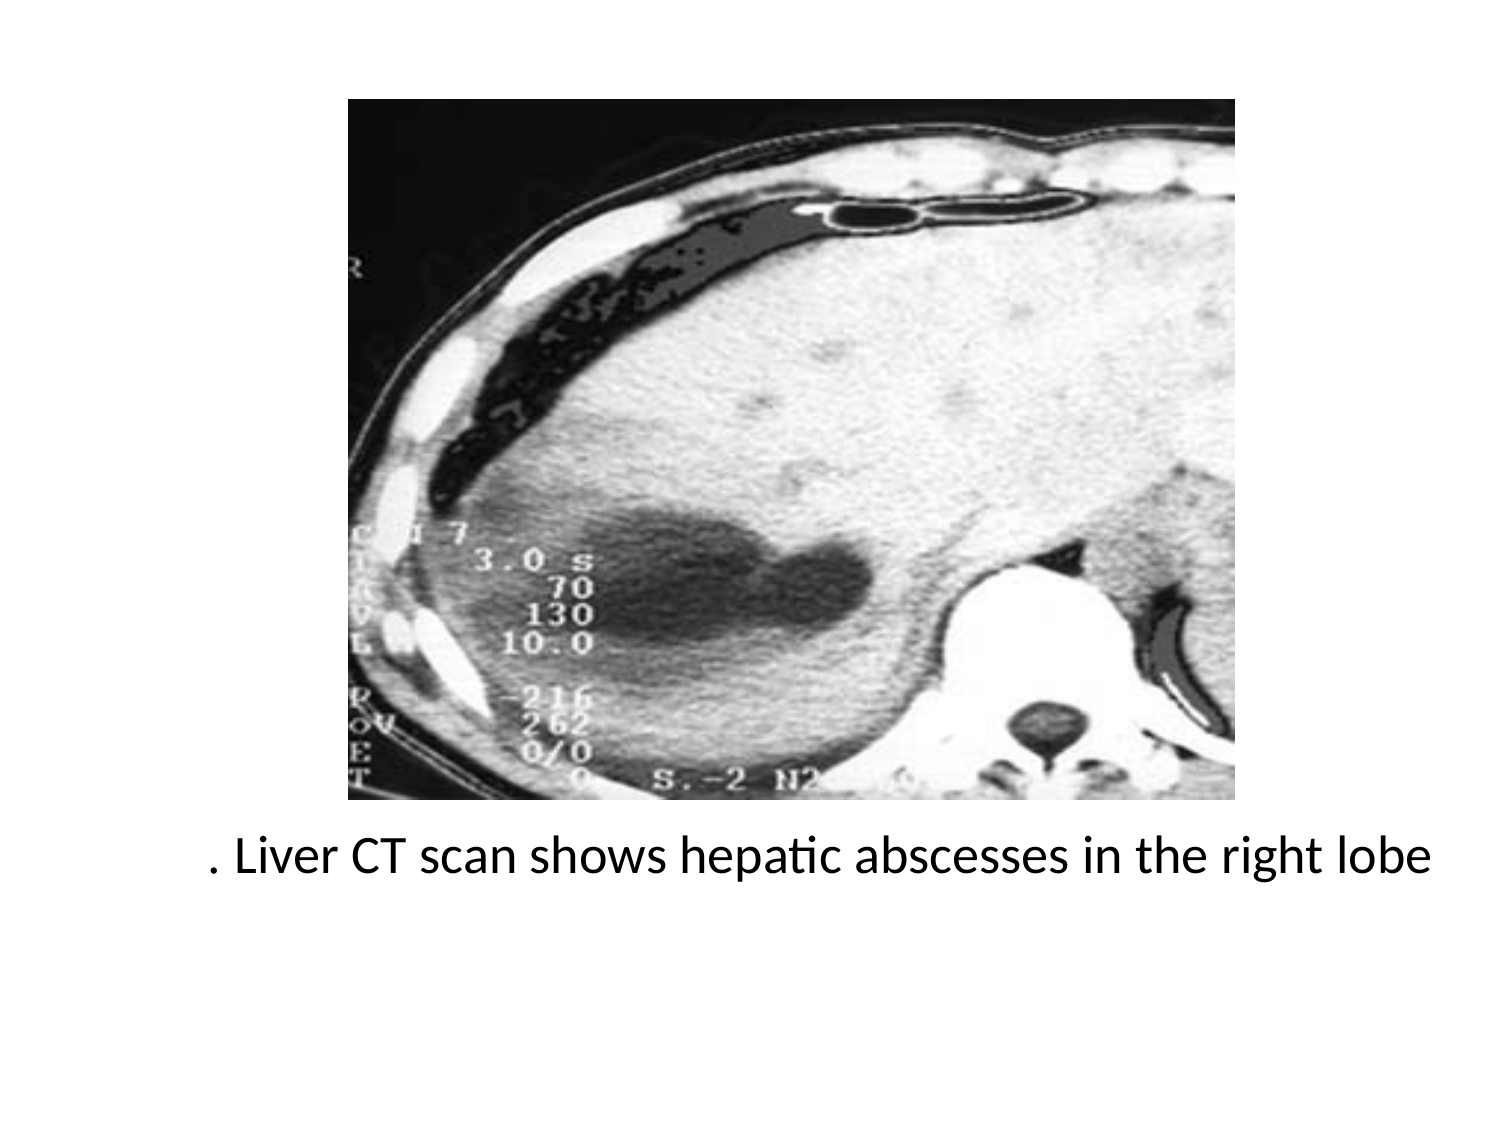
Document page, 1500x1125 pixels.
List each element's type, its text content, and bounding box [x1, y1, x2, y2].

text_box Liver CT scan shows hepatic abscesses in the right lobe . [99, 812, 1450, 1025]
picture [348, 99, 1235, 801]
